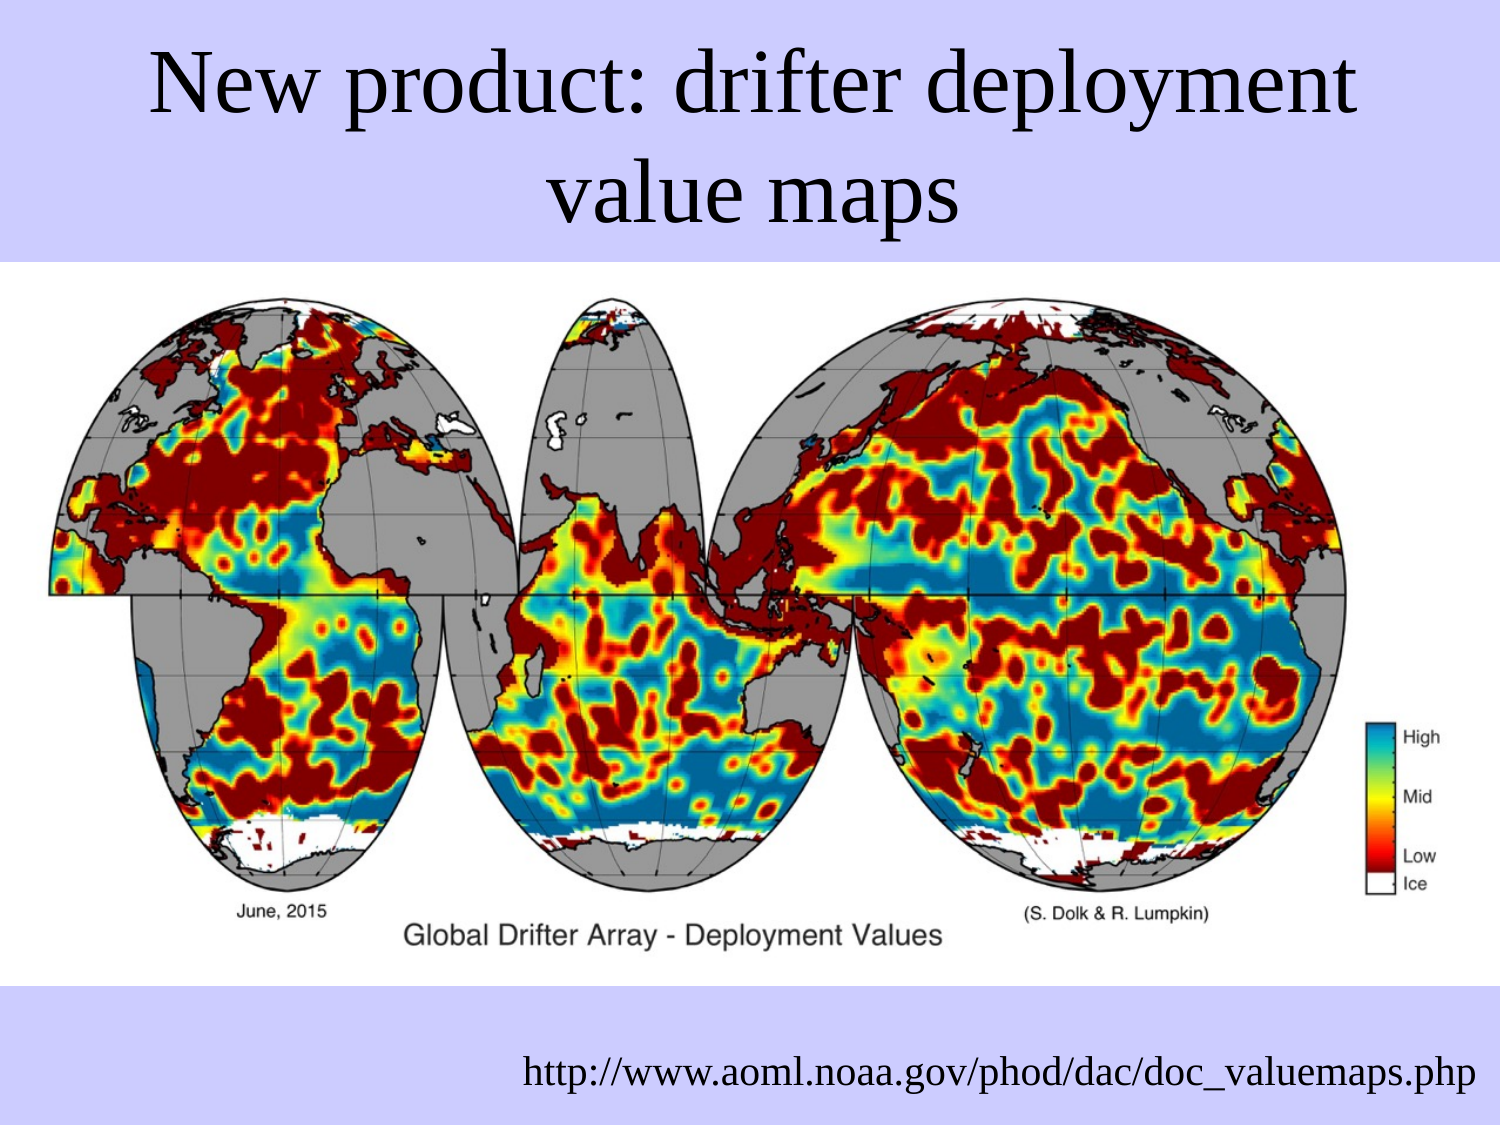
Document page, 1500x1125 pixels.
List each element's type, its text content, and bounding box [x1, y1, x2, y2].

picture [0, 262, 1500, 986]
title New product: drifter deployment value maps [116, 37, 1392, 225]
text_box http://www.aoml.noaa.gov/phod/dac/doc_valuemaps.php [442, 1036, 1493, 1101]
